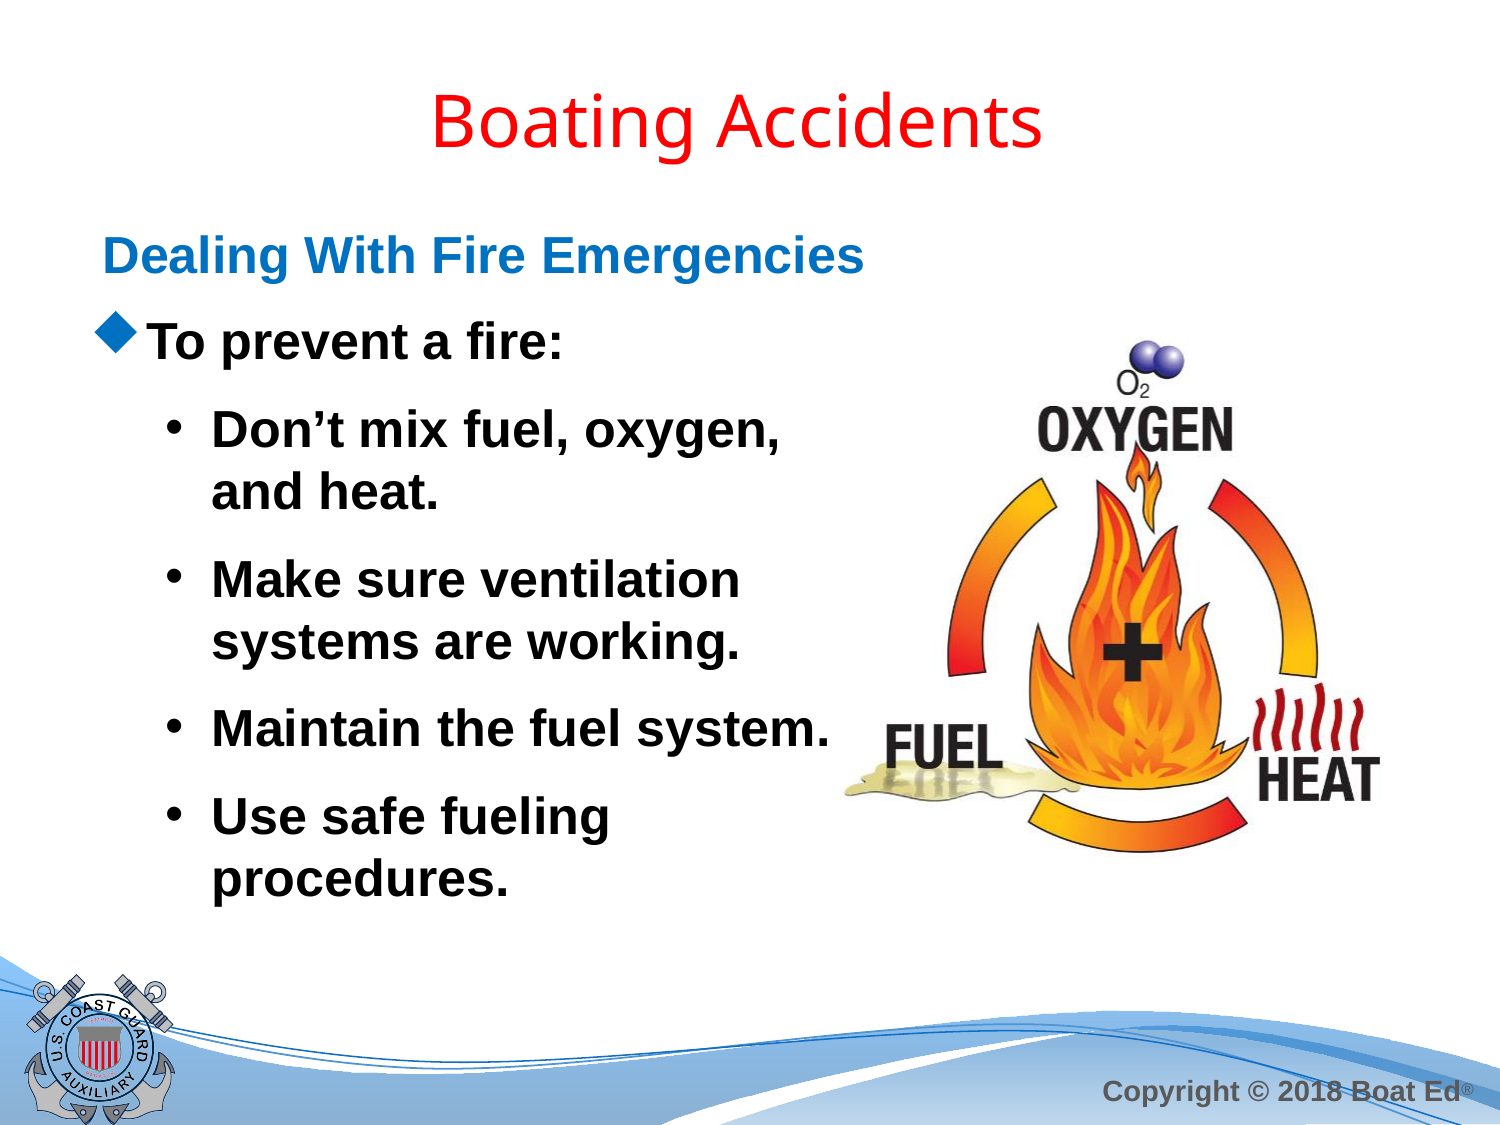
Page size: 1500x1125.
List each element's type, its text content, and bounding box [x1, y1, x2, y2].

picture [24, 973, 176, 1125]
title Boating Accidents [62, 24, 1413, 213]
list To prevent a fire: Don’t mix fuel, oxygen, and heat. Make sure ventilation systems are working. Maintain the fuel system. Use safe fueling procedures. [74, 299, 1426, 949]
list Dealing With Fire Emergencies [87, 199, 1438, 306]
picture [837, 337, 1420, 857]
